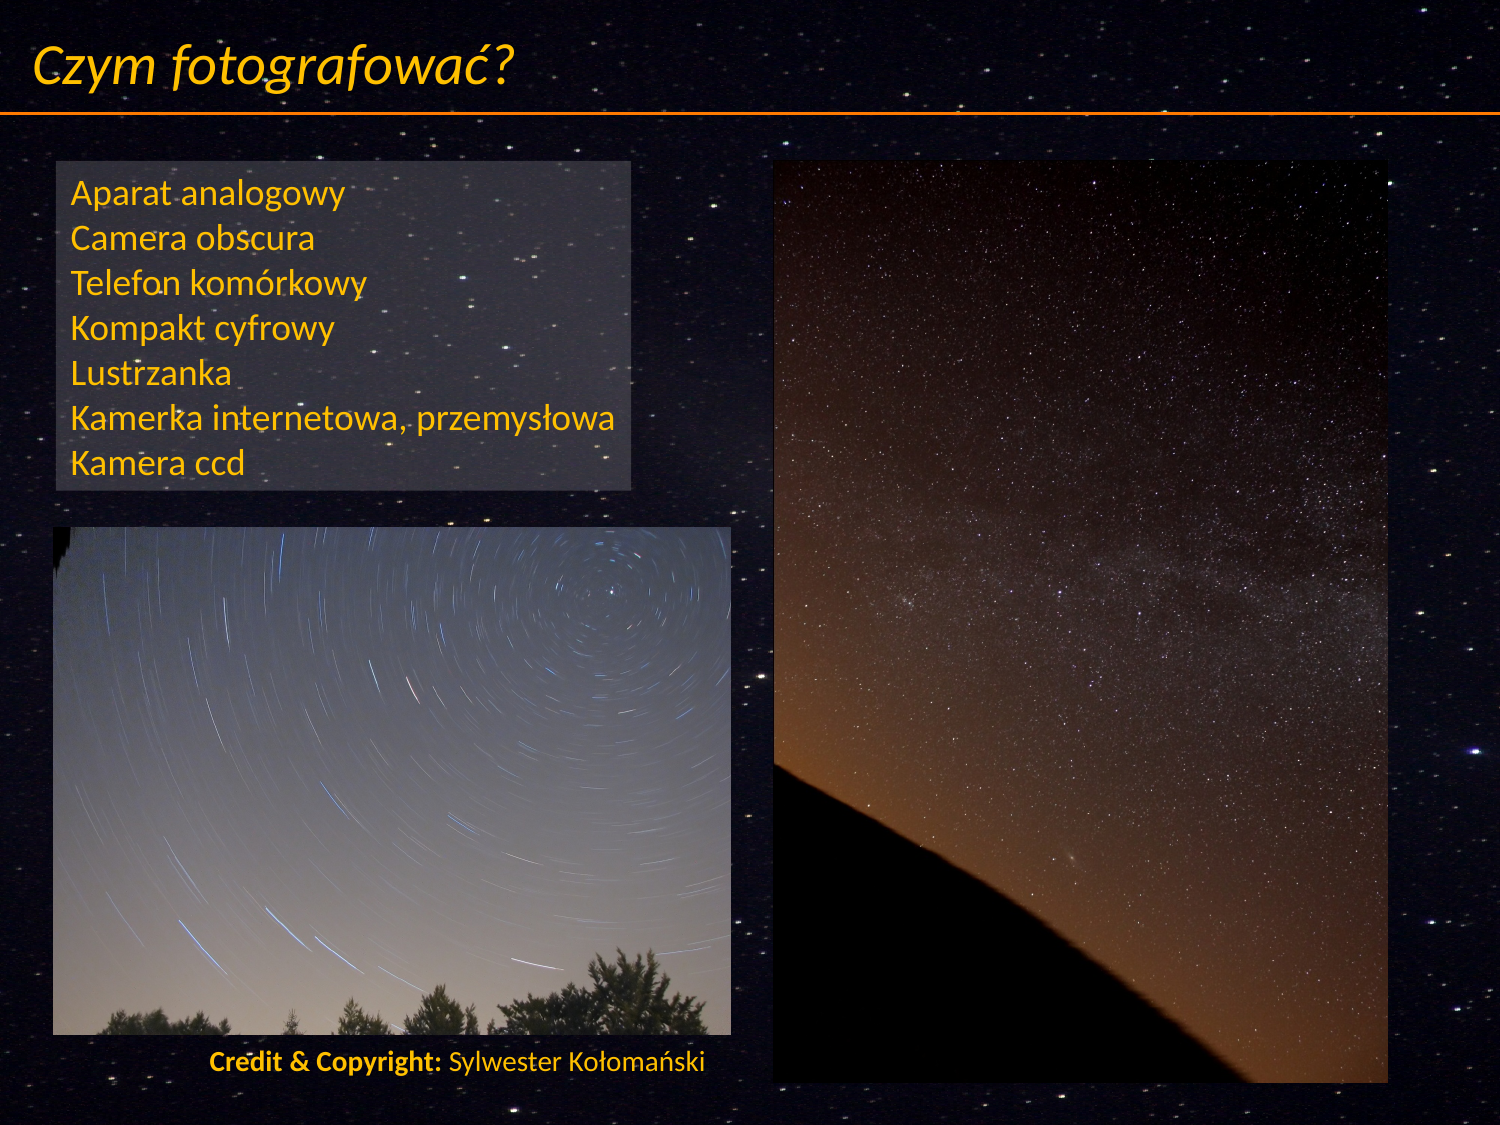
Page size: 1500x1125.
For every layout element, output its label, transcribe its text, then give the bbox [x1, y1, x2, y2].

picture [0, 0, 1500, 112]
picture [0, 115, 1500, 1125]
text_box Czym fotografować? [17, 19, 1471, 104]
text_box Credit & Copyright: Sylwester Kołomański [194, 1034, 747, 1085]
text_box Aparat analogowy Camera obscura Telefon komórkowy Kompakt cyfrowy Lustrzanka Kamerka internetowa, przemysłowa Kamera ccd [55, 160, 632, 491]
